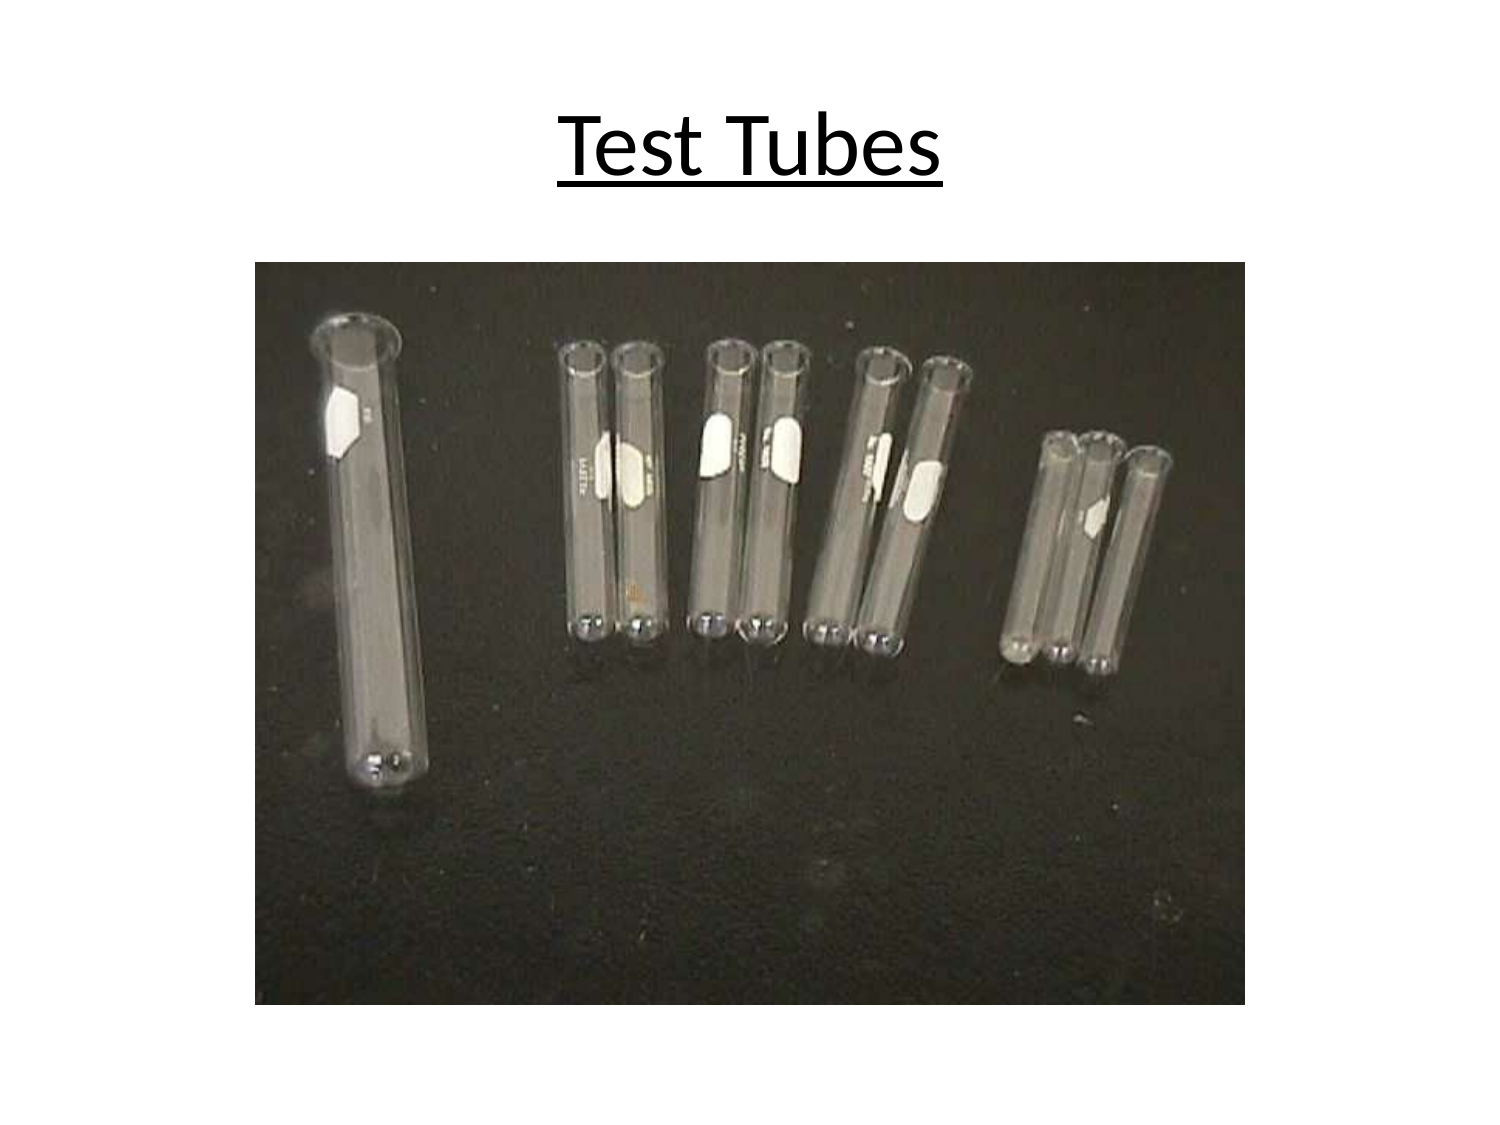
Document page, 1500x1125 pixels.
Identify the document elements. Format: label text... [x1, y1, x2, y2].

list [254, 262, 1246, 1006]
title Test Tubes [75, 45, 1425, 233]
